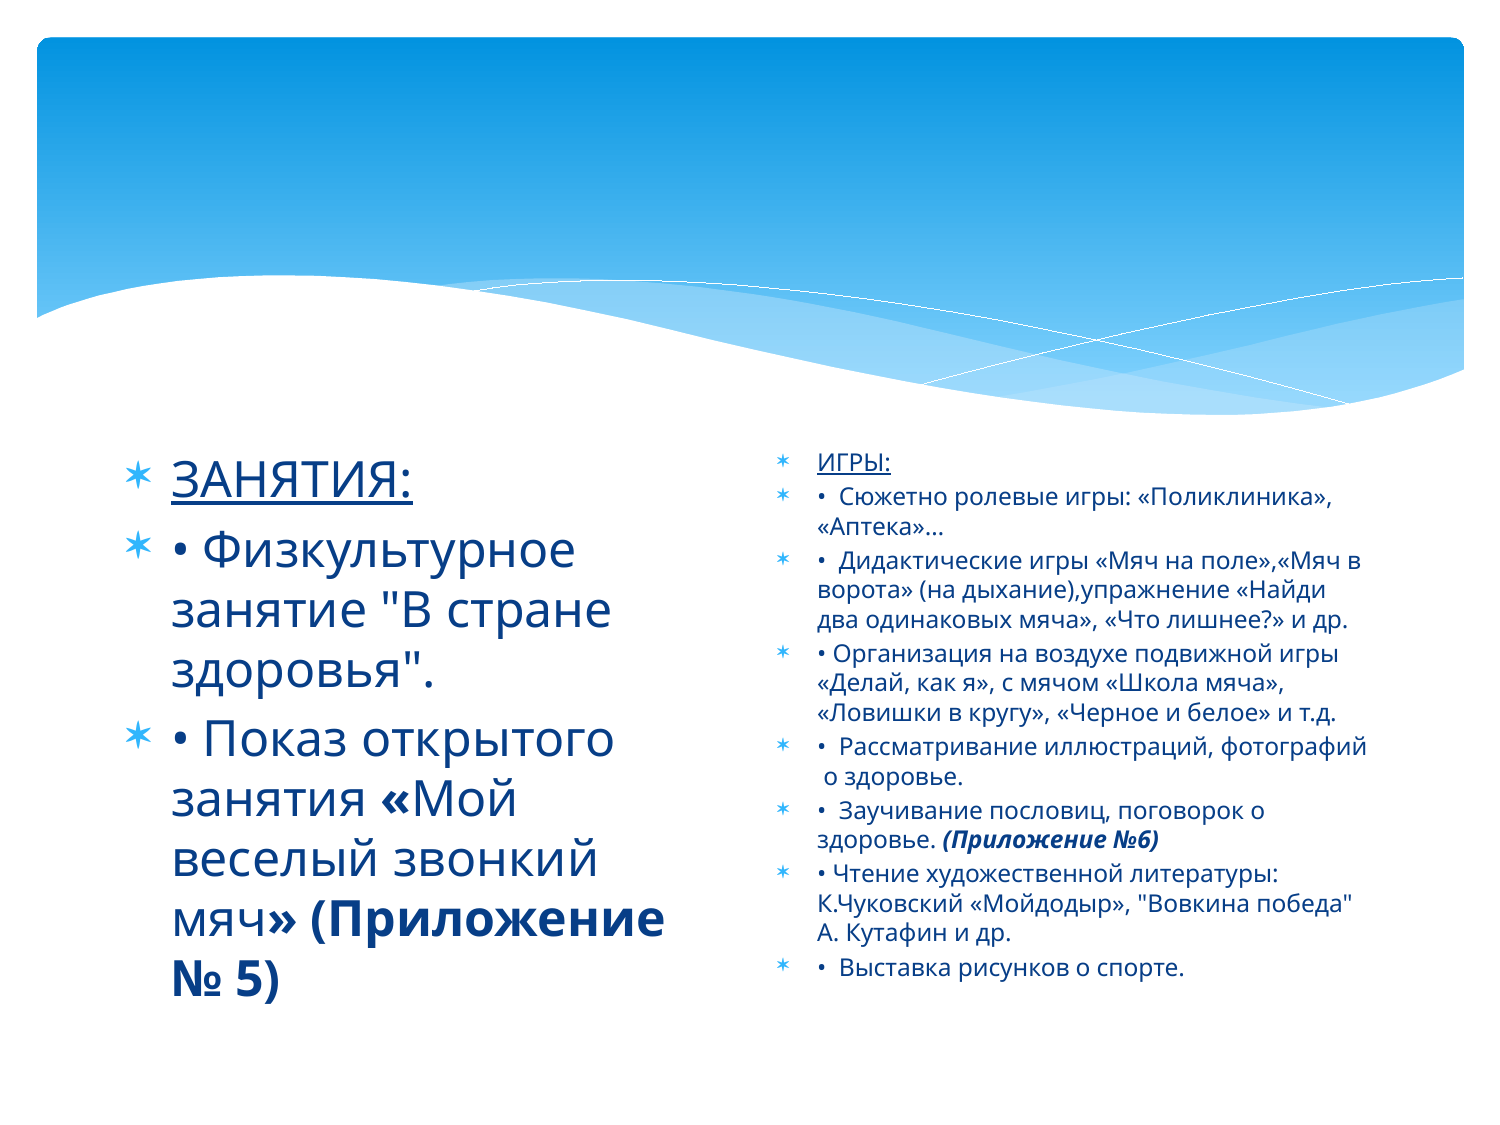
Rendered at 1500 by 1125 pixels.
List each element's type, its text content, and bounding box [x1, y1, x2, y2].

list ИГРЫ: • Сюжетно ролевые игры: «Поликлиника», «Аптека»… • Дидактические игры «Мяч на поле»,«Мяч в ворота» (на дыхание),упражнение «Найди два одинаковых мяча», «Что лишнее?» и др. • Организация на воздухе подвижной игры «Делай, как я», с мячом «Школа мяча», «Ловишки в кругу», «Черное и белое» и т.д. • Рассматривание иллюстраций, фотографий о здоровье. • Заучивание пословиц, поговорок о здоровье. (Приложение №6) • Чтение художественной литературы: К.Чуковский «Мойдодыр», "Вовкина победа" А. Кутафин и др. • Выставка рисунков о спорте. [761, 439, 1389, 1005]
list ЗАНЯТИЯ: • Физкультурное занятие "В стране здоровья". • Показ открытого занятия «Мой веселый звонкий мяч» (Приложение № 5) [111, 439, 738, 1005]
